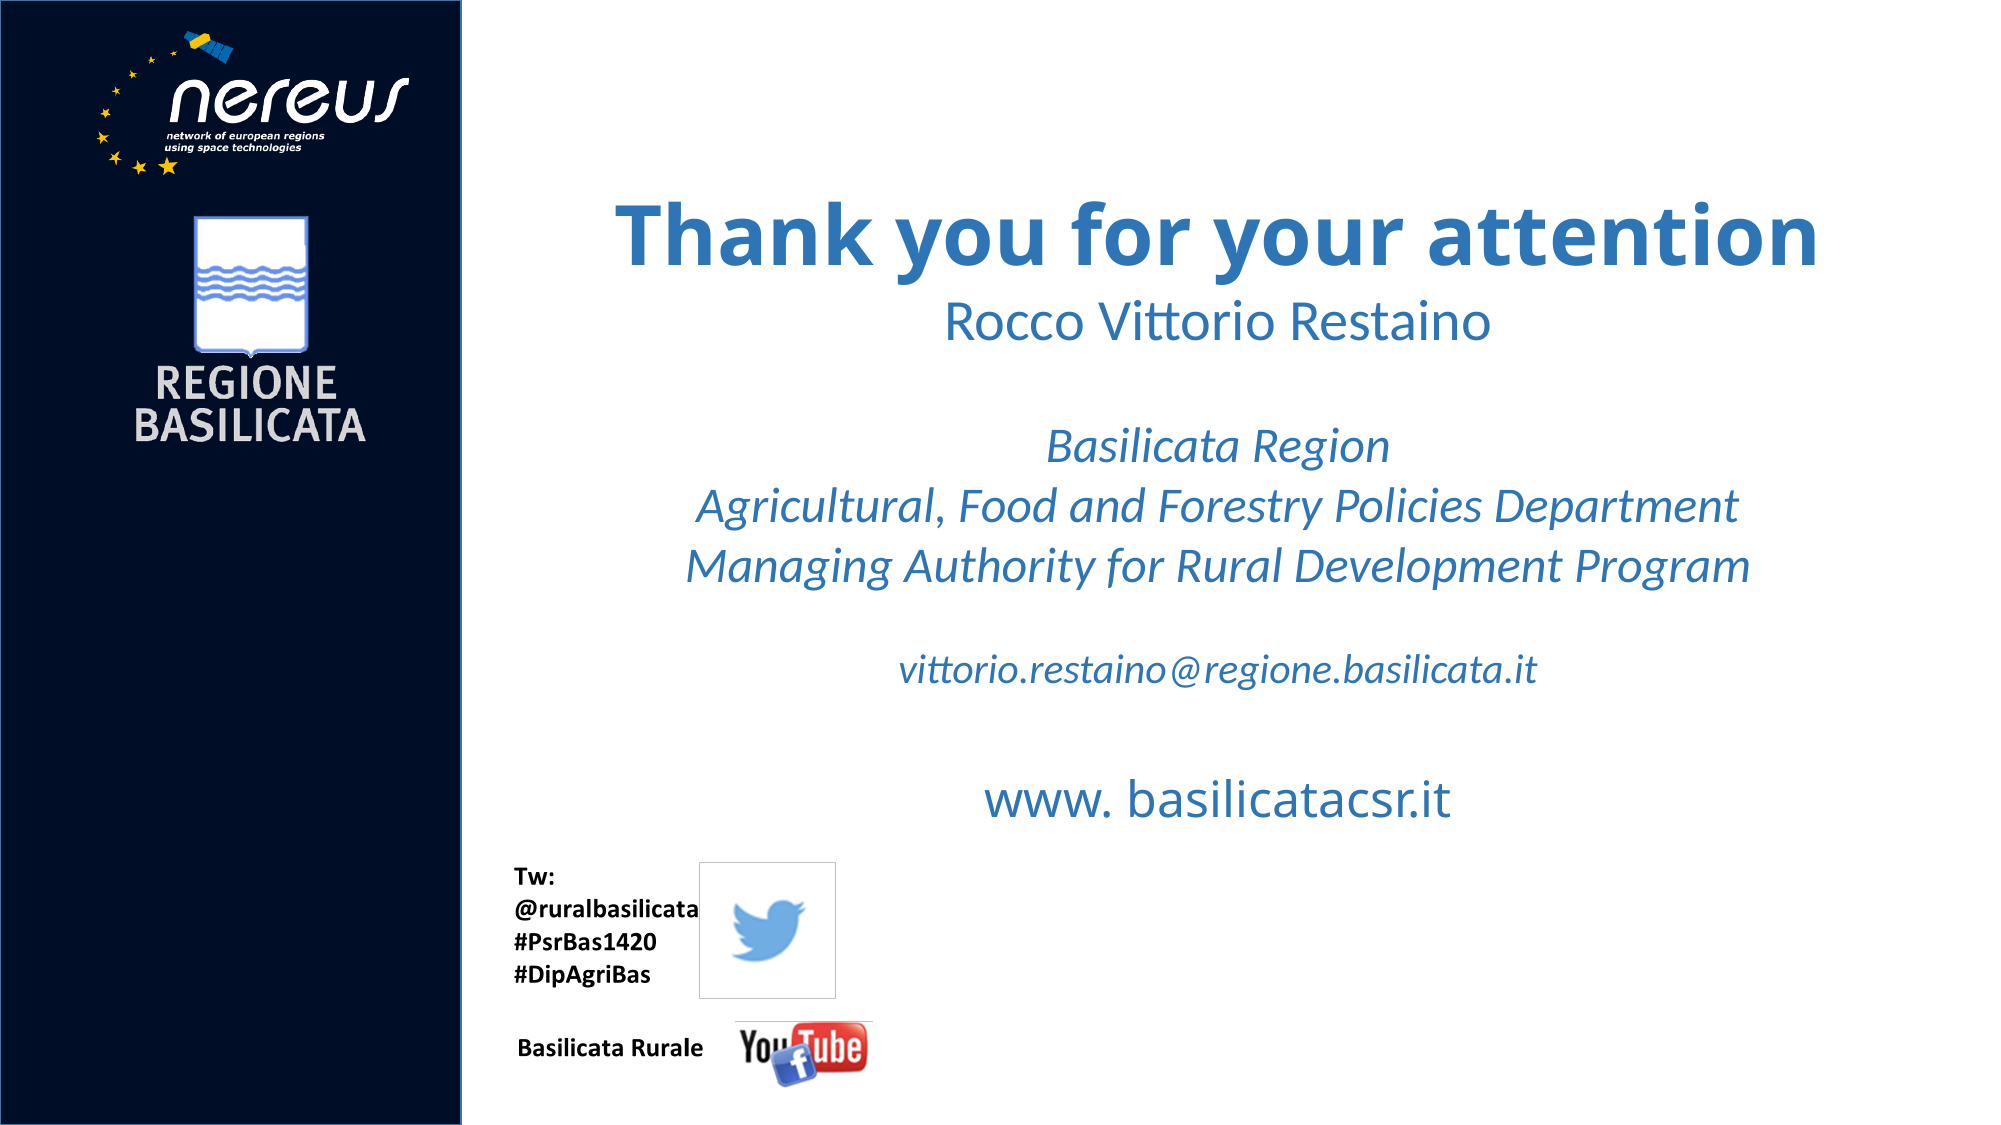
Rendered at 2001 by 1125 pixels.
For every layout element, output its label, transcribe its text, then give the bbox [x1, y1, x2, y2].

text_box [0, 0, 462, 1125]
picture [497, 851, 873, 1088]
picture [120, 213, 375, 456]
text_box Thank you for your attention Rocco Vittorio Restaino Basilicata Region Agricultural, Food and Forestry Policies Department Managing Authority for Rural Development Program vittorio.restaino@regione.basilicata.it www. basilicatacsr.it [460, 174, 1976, 835]
picture [96, 30, 409, 175]
